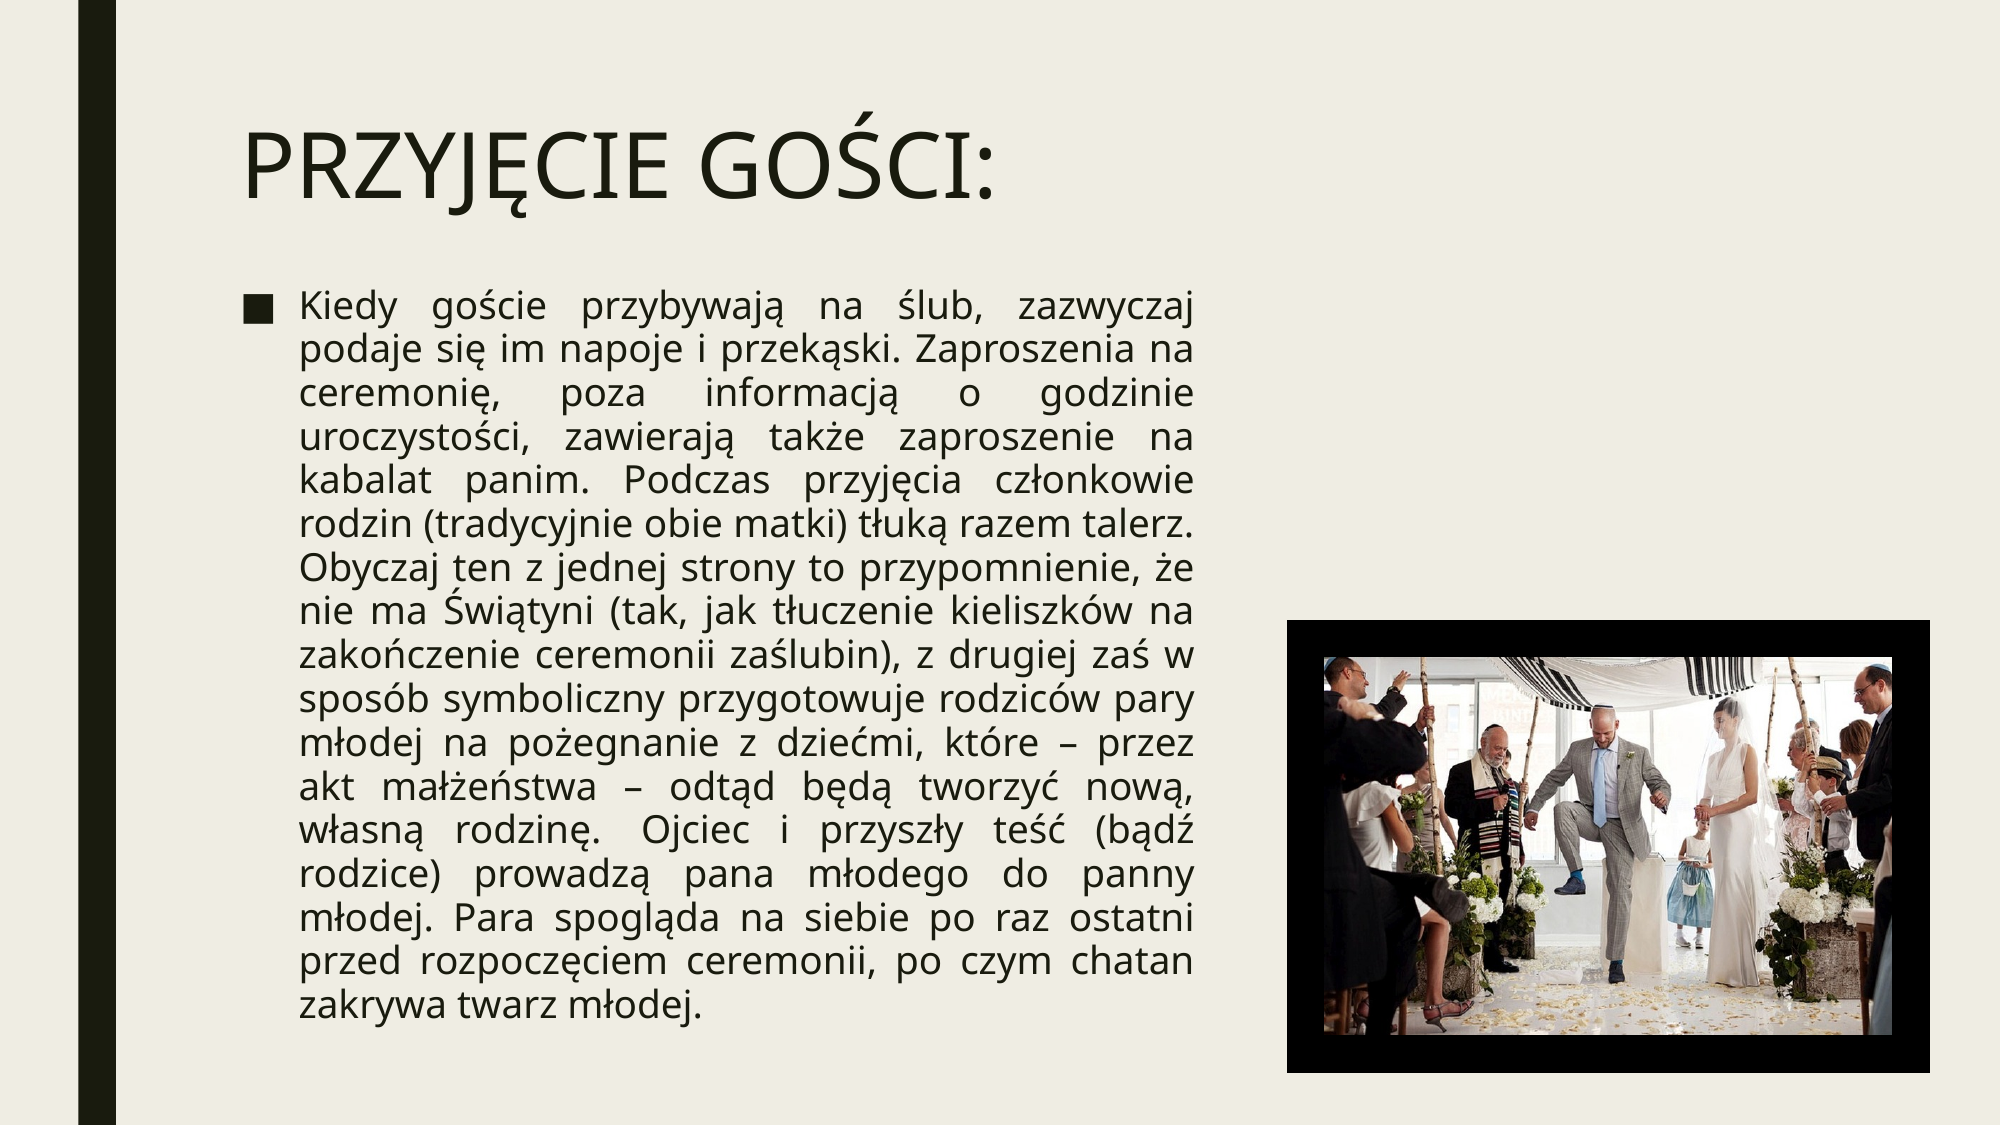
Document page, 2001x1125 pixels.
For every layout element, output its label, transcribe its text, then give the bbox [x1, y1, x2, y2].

title PRZYJĘCIE GOŚCI: [225, 112, 1800, 357]
picture [1324, 657, 1893, 1036]
list Kiedy goście przybywają na ślub, zazwyczaj podaje się im napoje i przekąski. Zaproszenia na ceremonię, poza informacją o godzinie uroczystości, zawierają także zaproszenie na kabalat panim. Podczas przyjęcia członkowie rodzin (tradycyjnie obie matki) tłuką razem talerz. Obyczaj ten z jednej strony to przypomnienie, że nie ma Świątyni (tak, jak tłuczenie kieliszków na zakończenie ceremonii zaślubin), z drugiej zaś w sposób symboliczny przygotowuje rodziców pary młodej na pożegnanie z dziećmi, które – przez akt małżeństwa – odtąd będą tworzyć nową, własną rodzinę. Ojciec i przyszły teść (bądź rodzice) prowadzą pana młodego do panny młodej. Para spogląda na siebie po raz ostatni przed rozpoczęciem ceremonii, po czym chatan zakrywa twarz młodej. [225, 276, 1211, 1084]
